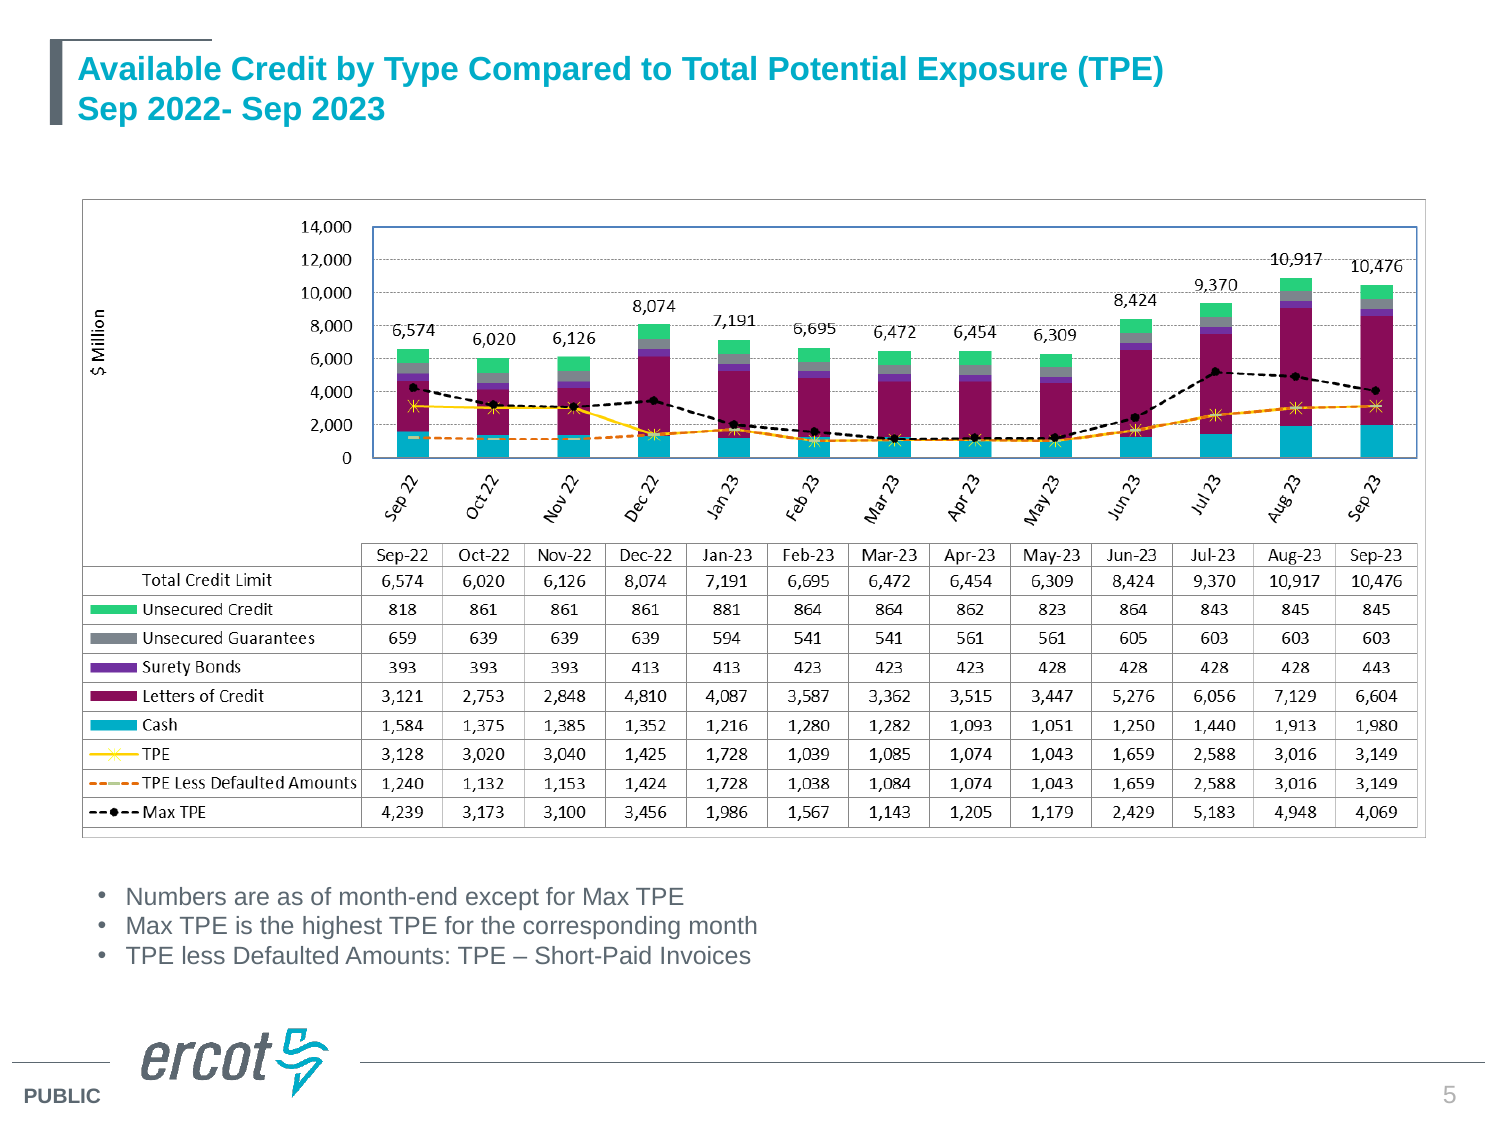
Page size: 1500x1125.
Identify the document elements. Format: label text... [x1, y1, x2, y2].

slide_number 5 [1412, 1076, 1488, 1112]
picture [137, 1024, 332, 1100]
title Available Credit by Type Compared to Total Potential Exposure (TPE) Sep 2022- Sep 2023 [62, 39, 1475, 138]
picture [82, 199, 1426, 838]
text_box Numbers are as of month-end except for Max TPE Max TPE is the highest TPE for the corresponding month TPE less Defaulted Amounts: TPE – Short-Paid Invoices [82, 872, 1450, 978]
